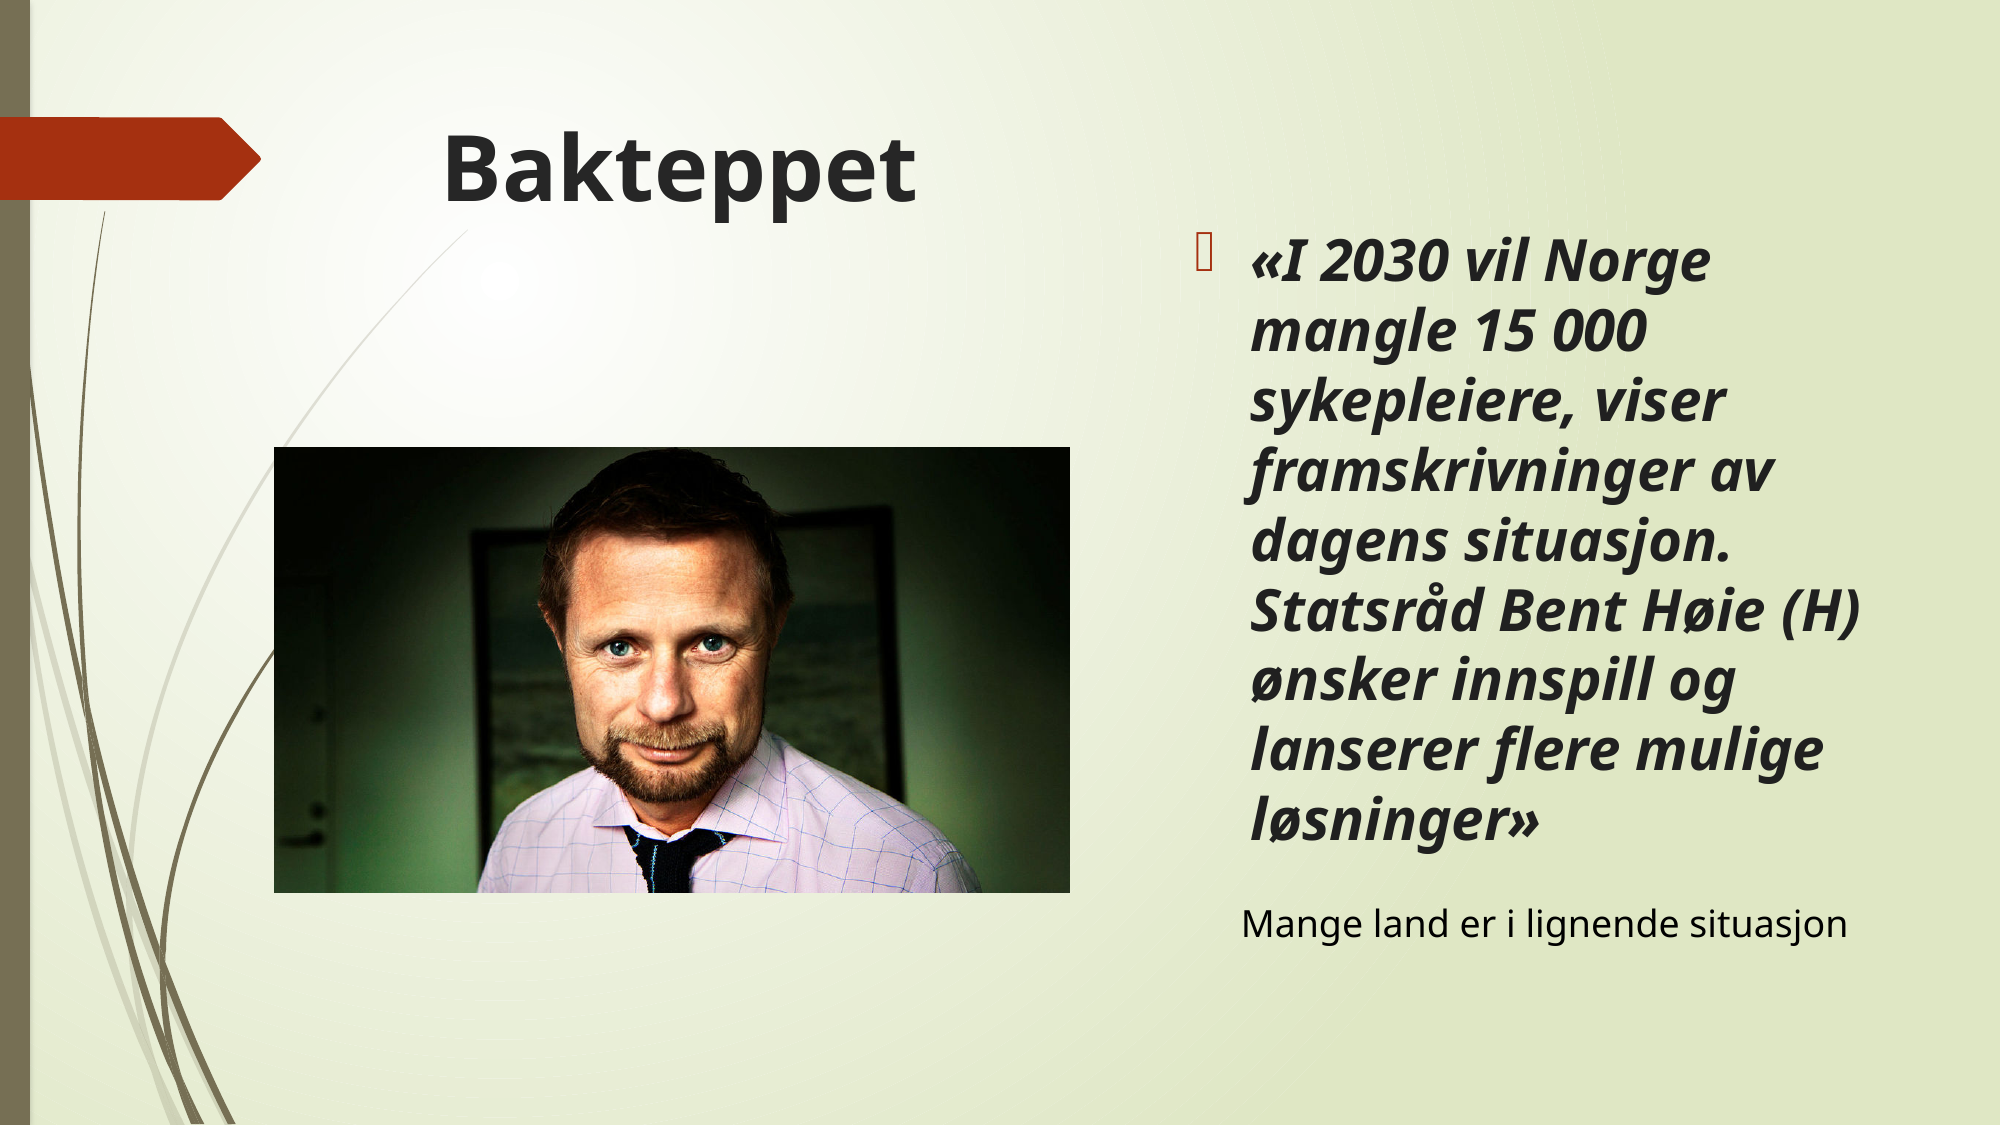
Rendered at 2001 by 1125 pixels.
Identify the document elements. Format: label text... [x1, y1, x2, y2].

text_box Mange land er i lignende situasjon [1226, 892, 1914, 953]
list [274, 446, 1070, 894]
list «I 2030 vil Norge mangle 15 000 sykepleiere, viser framskrivninger av dagens situasjon. Statsråd Bent Høie (H) ønsker innspill og lanserer flere mulige løsninger» [1179, 215, 1888, 876]
title Bakteppet [425, 102, 1888, 313]
